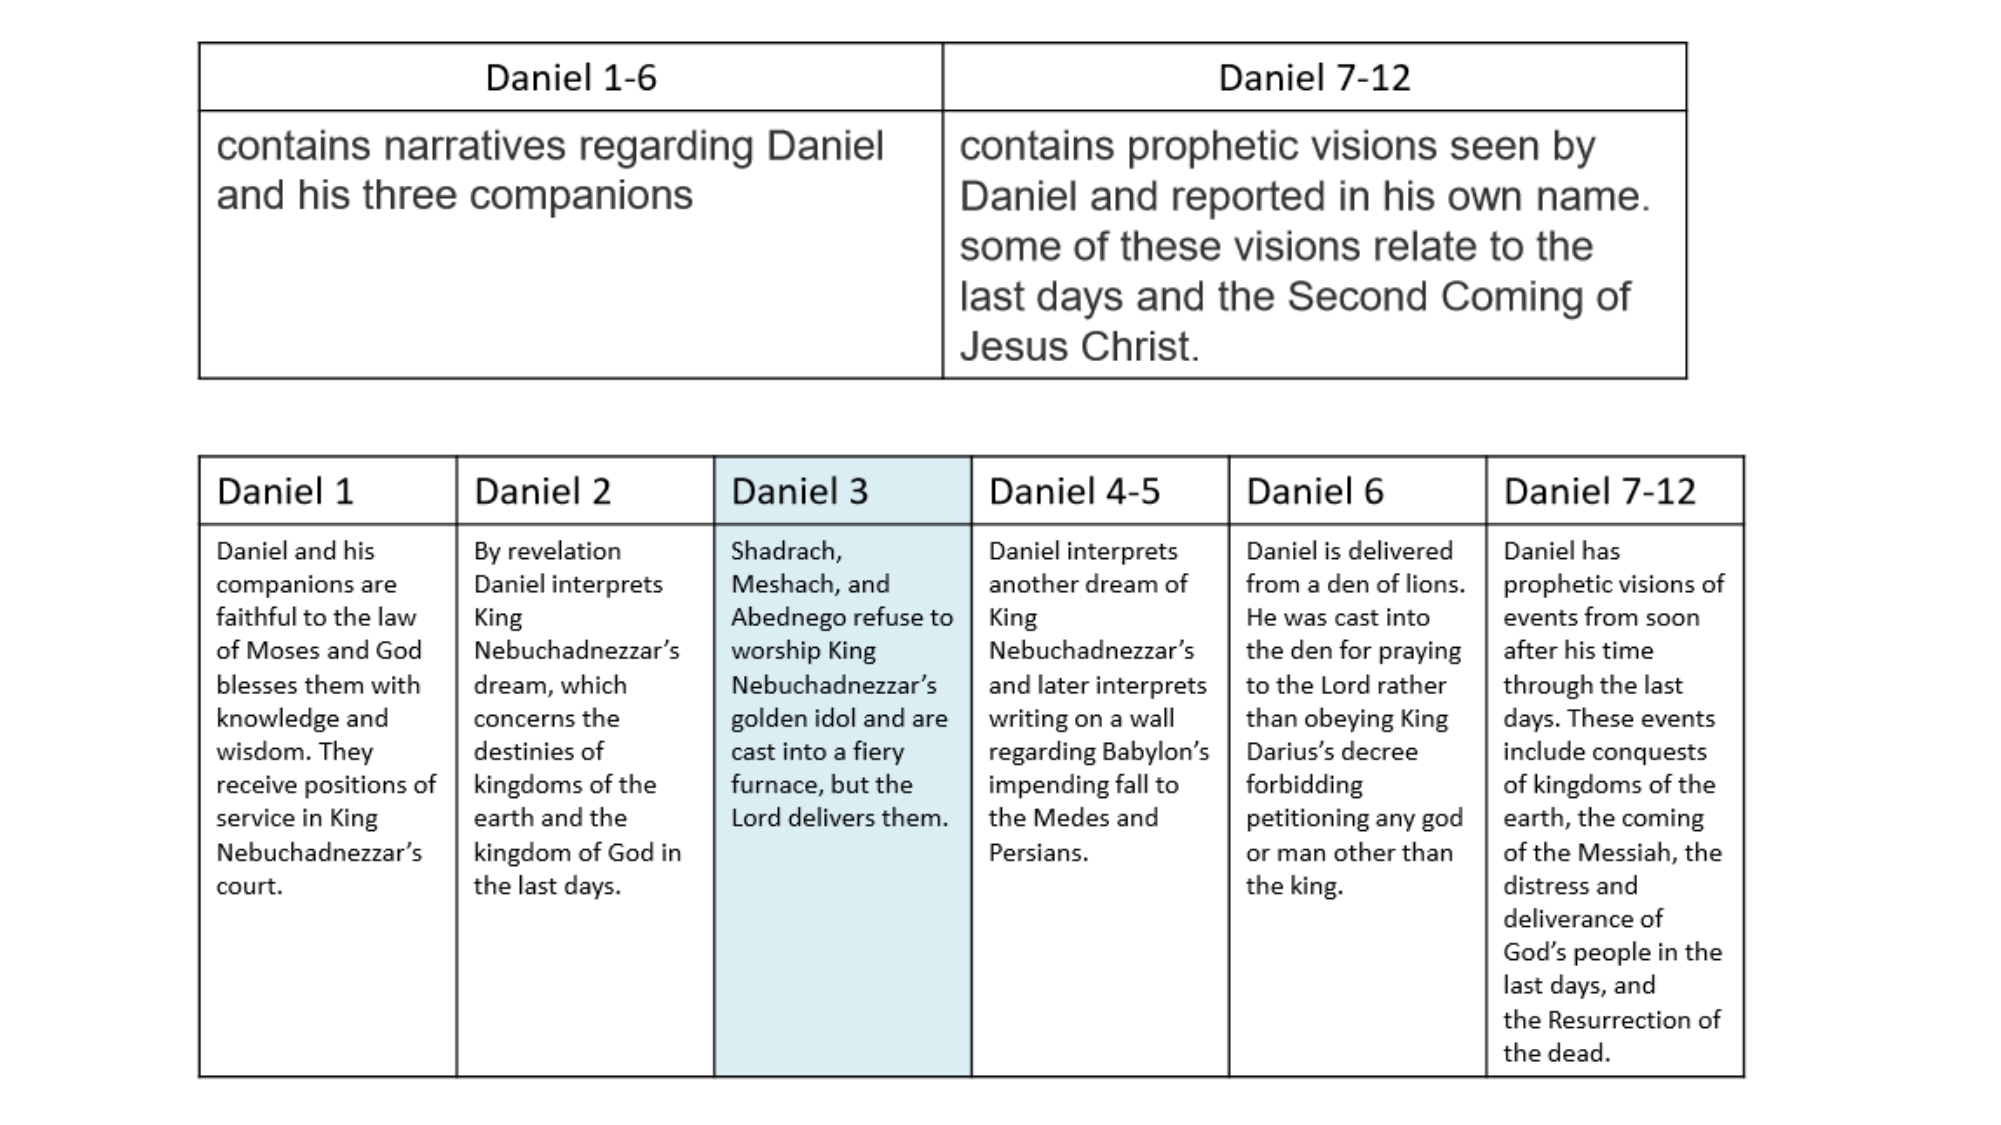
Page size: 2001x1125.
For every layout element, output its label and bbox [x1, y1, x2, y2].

picture [183, 33, 1817, 1125]
